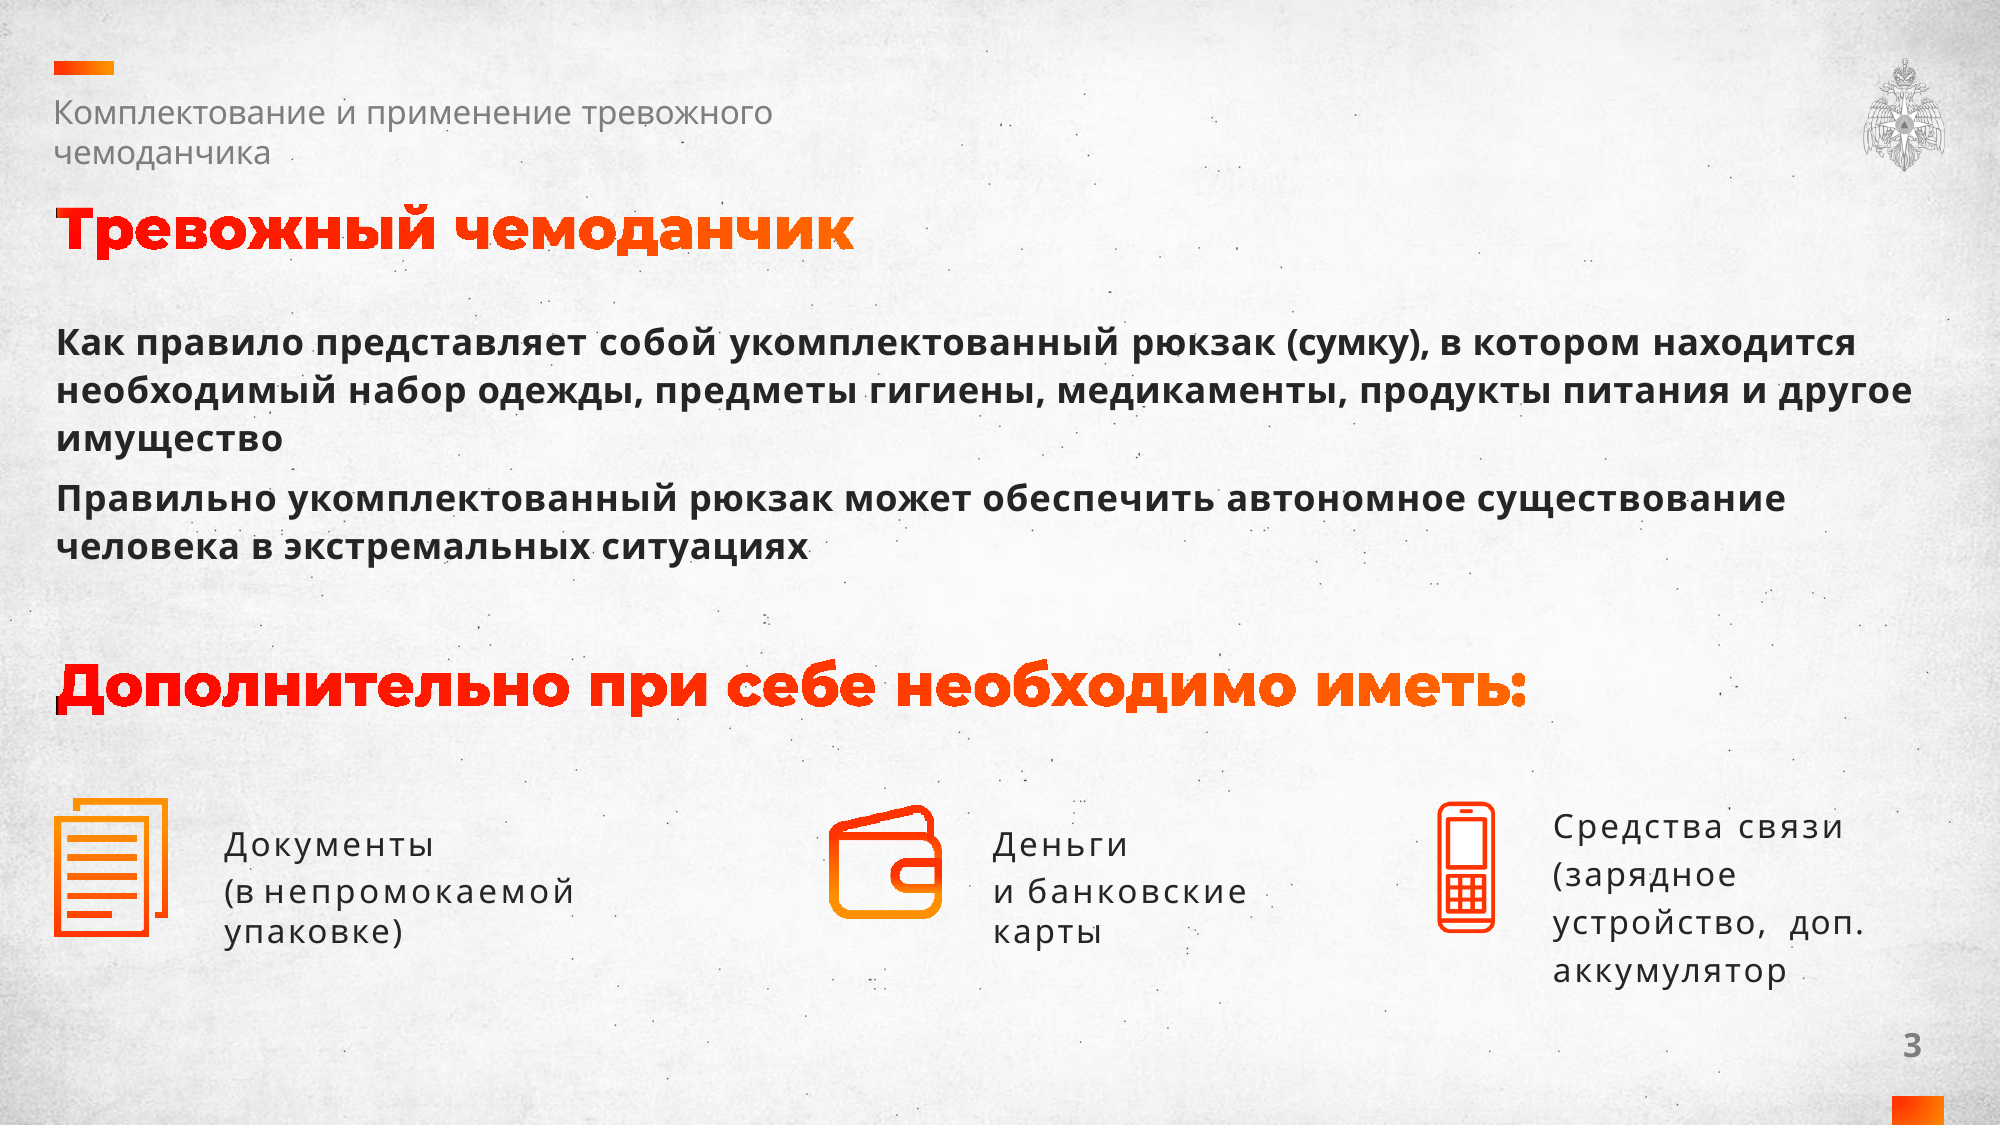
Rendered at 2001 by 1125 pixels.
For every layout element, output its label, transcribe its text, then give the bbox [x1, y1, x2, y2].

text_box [1862, 58, 1946, 172]
title Комплектование и применение тревожного чемоданчика [50, 89, 884, 279]
text_box Документы (в непромокаемой упаковке) [222, 812, 741, 951]
text_box Средства связи (зарядное устройство, доп. аккумулятор [1550, 795, 1950, 990]
slide_number 11 [1887, 1023, 1936, 1102]
picture [0, 0, 2000, 1125]
list Как правило представляет собой укомплектованный рюкзак (сумку), в котором находится необходимый набор одежды, предметы гигиены, медикаменты, продукты питания и другое имущество Правильно укомплектованный рюкзак может обеспечить автономное существование человека в экстремальных ситуациях [53, 283, 1947, 953]
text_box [54, 797, 169, 937]
text_box Деньги и банковские карты [990, 812, 1352, 951]
